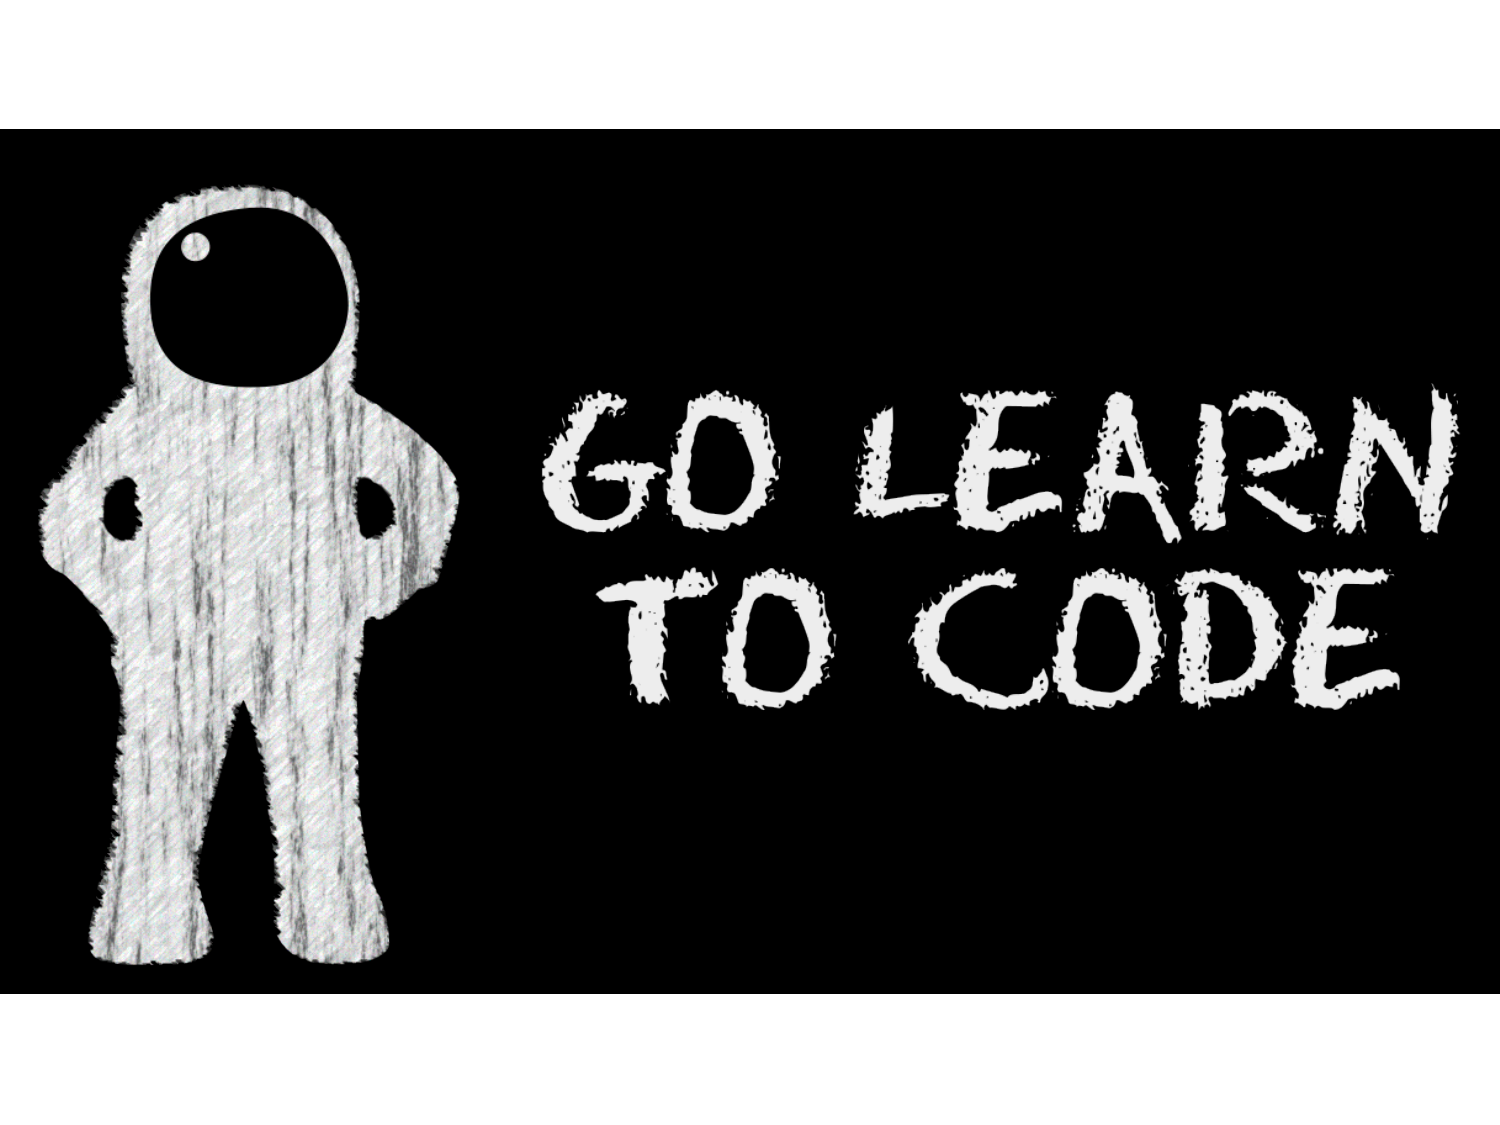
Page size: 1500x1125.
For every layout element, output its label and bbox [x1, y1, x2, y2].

picture [0, 128, 1500, 995]
